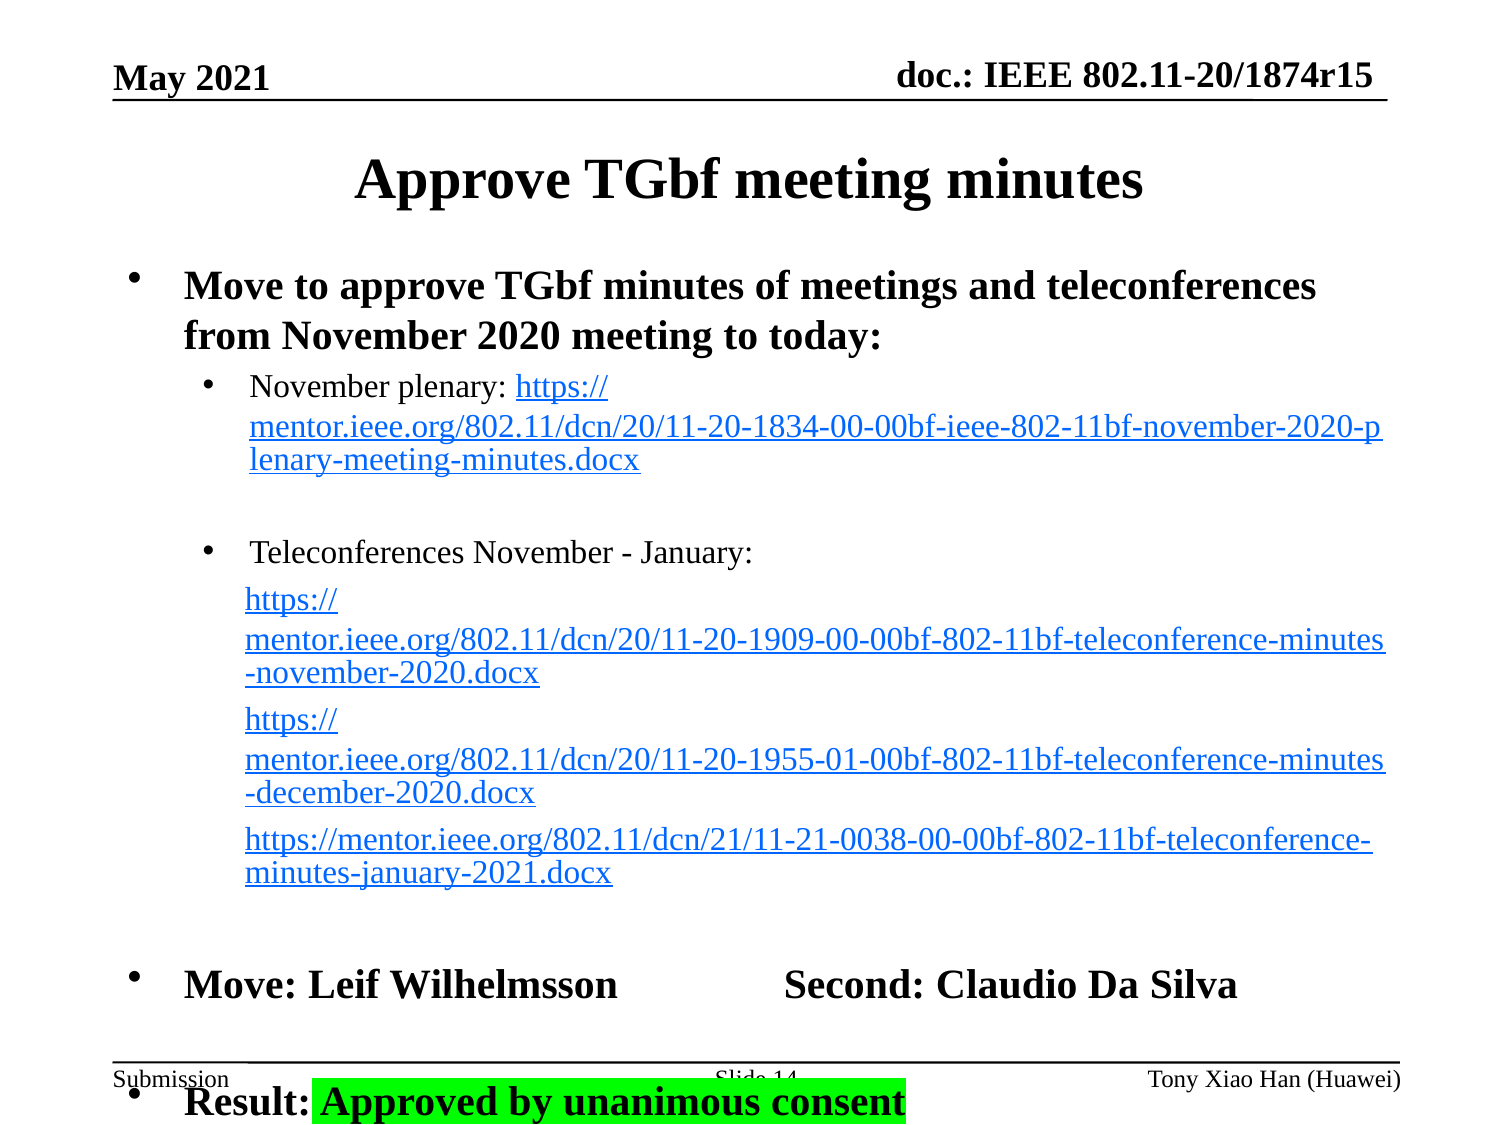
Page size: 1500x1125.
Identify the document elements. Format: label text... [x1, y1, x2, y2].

text_box Move to approve TGbf minutes of meetings and teleconferences from November 2020 meeting to today: November plenary: https://mentor.ieee.org/802.11/dcn/20/11-20-1834-00-00bf-ieee-802-11bf-november-2020-plenary-meeting-minutes.docx Teleconferences November - January: https://mentor.ieee.org/802.11/dcn/20/11-20-1909-00-00bf-802-11bf-teleconference-minutes-november-2020.docx https://mentor.ieee.org/802.11/dcn/20/11-20-1955-01-00bf-802-11bf-teleconference-minutes-december-2020.docx https://mentor.ieee.org/802.11/dcn/21/11-21-0038-00-00bf-802-11bf-teleconference-minutes-january-2021.docx Move: Leif Wilhelmsson Second: Claudio Da Silva Result: Approved by unanimous consent [112, 249, 1402, 988]
text_box Approve TGbf meeting minutes [112, 87, 1388, 249]
footer Tony Xiao Han (Huawei) [999, 1061, 1402, 1093]
slide_number Slide 14 [712, 1061, 800, 1093]
